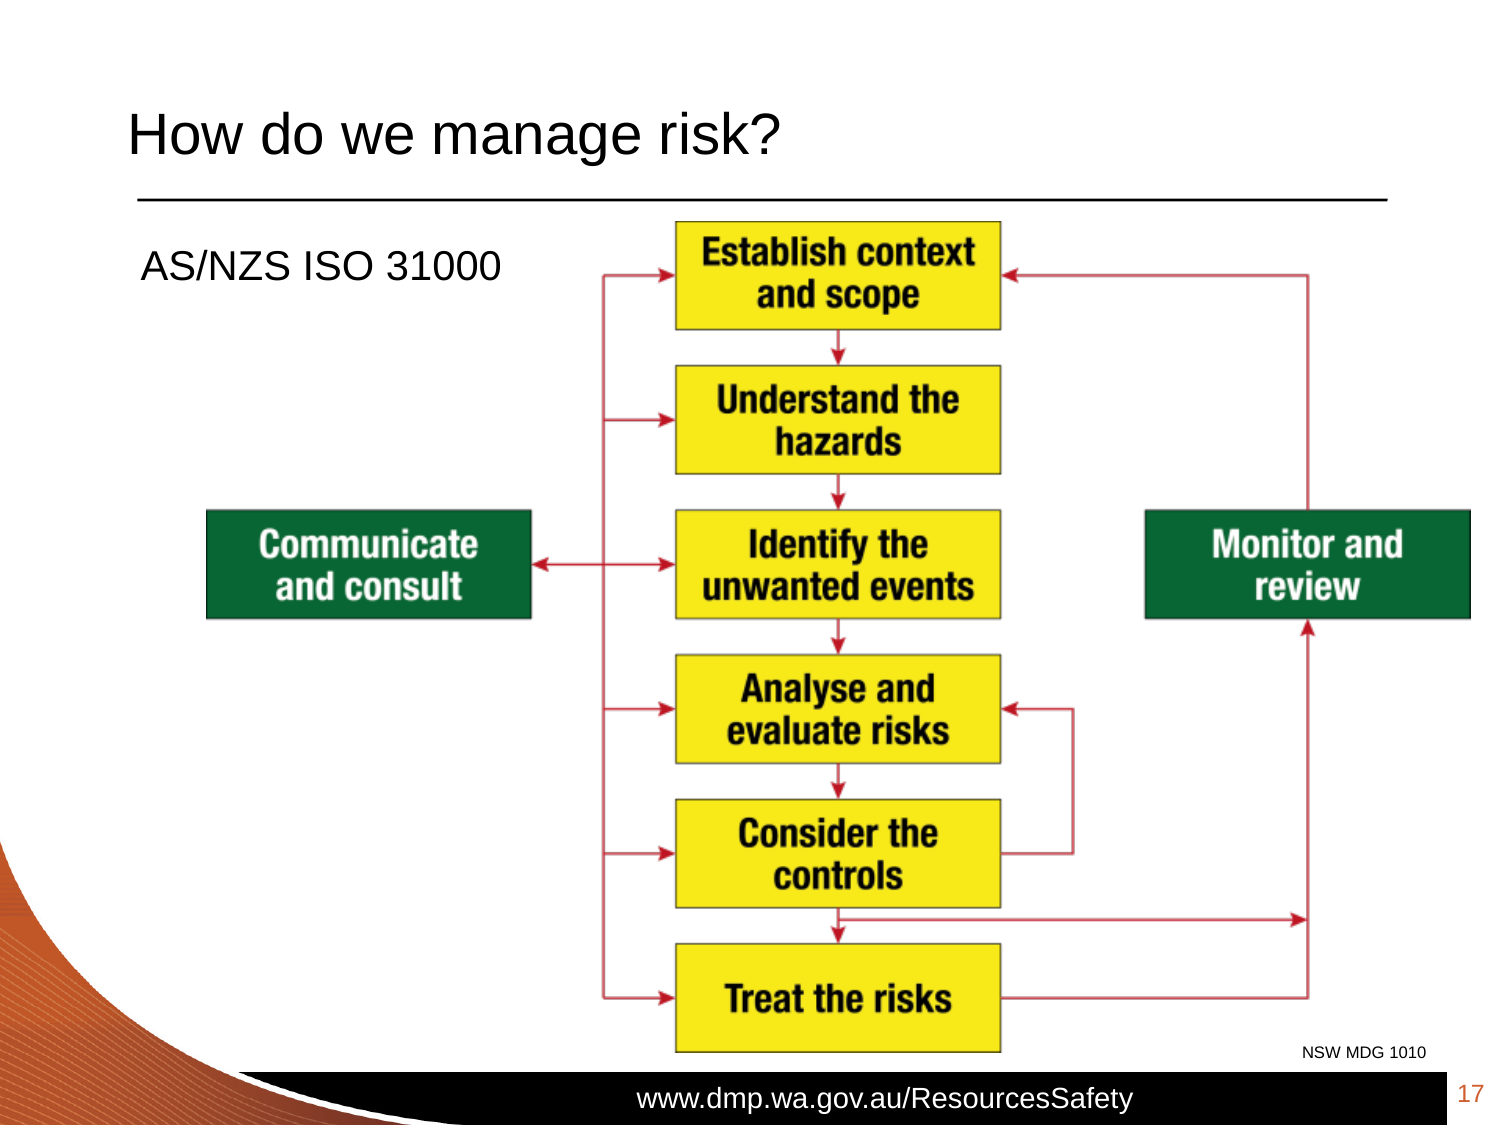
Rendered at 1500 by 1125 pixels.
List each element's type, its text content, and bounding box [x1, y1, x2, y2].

picture [0, 221, 1471, 1125]
title How do we manage risk? [112, 37, 1388, 226]
slide_number 17 [1293, 1070, 1500, 1125]
text_box NSW MDG 1010 [1287, 1034, 1489, 1070]
text_box AS/NZS ISO 31000 [125, 231, 201, 297]
